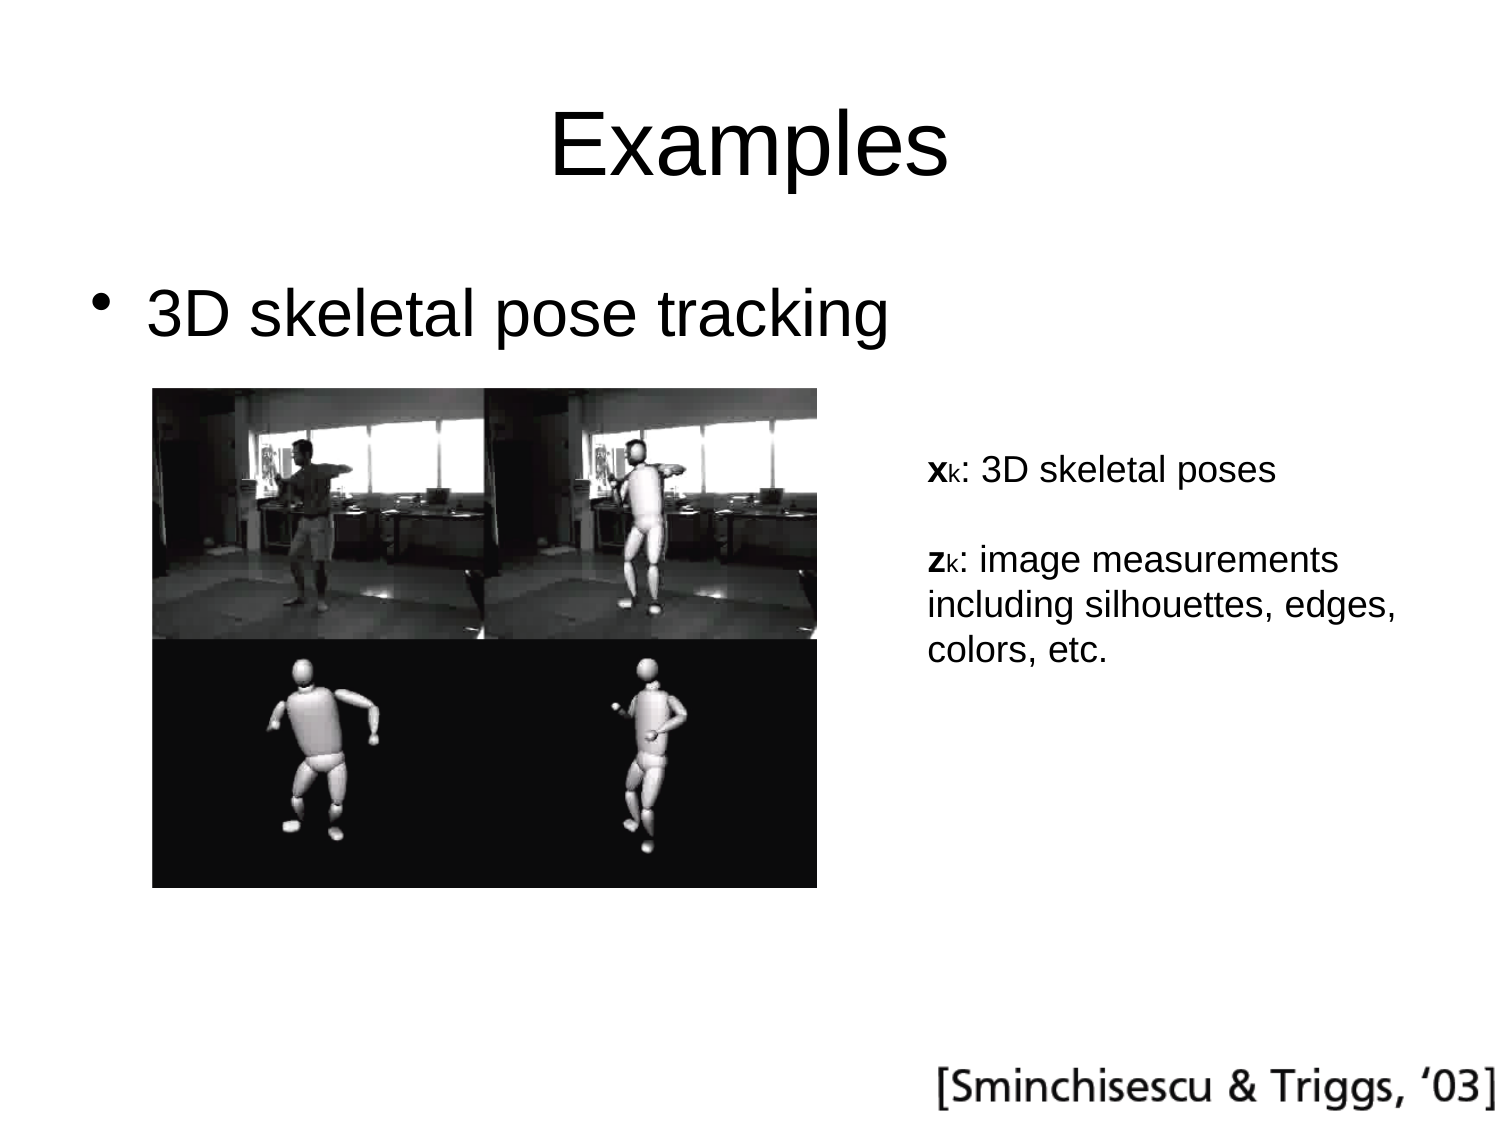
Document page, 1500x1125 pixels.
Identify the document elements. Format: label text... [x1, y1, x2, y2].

picture [932, 1055, 1500, 1125]
picture [149, 387, 817, 888]
text_box xk: 3D skeletal poses zk: image measurements including silhouettes, edges, colors, etc. [912, 437, 1500, 678]
title Examples [74, 44, 1426, 233]
list 3D skeletal pose tracking [74, 262, 1426, 1006]
